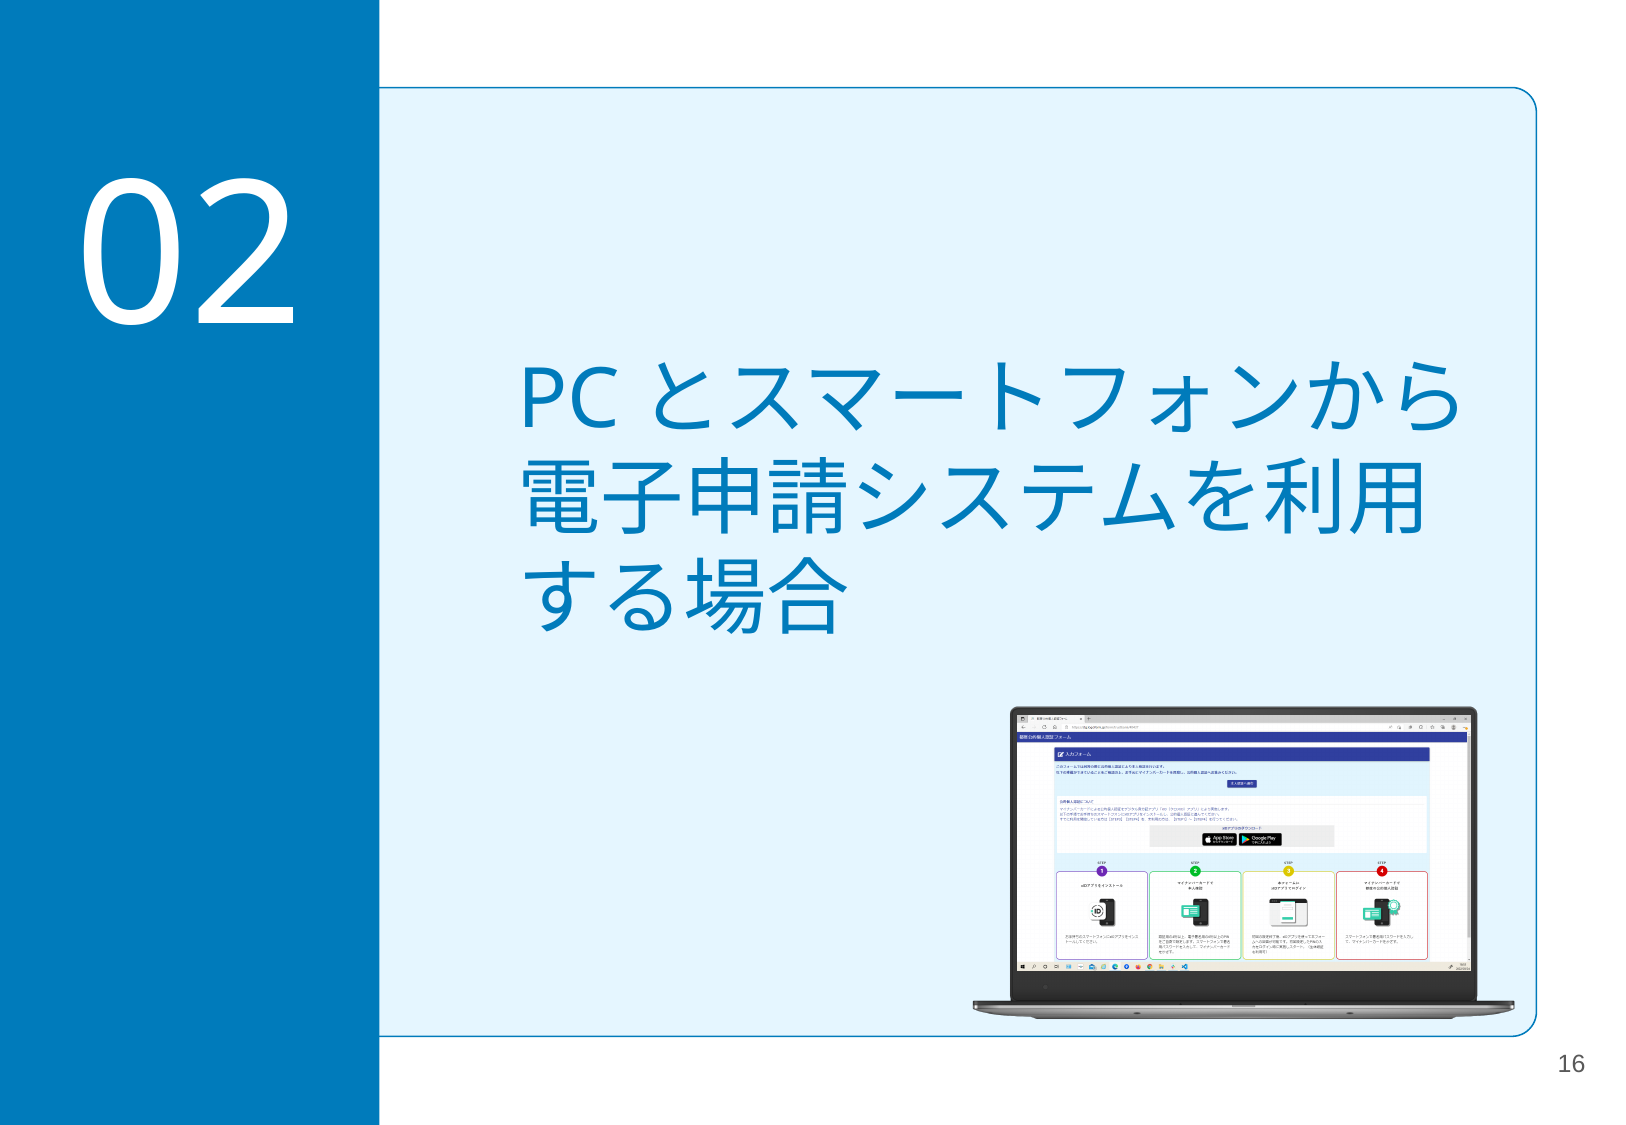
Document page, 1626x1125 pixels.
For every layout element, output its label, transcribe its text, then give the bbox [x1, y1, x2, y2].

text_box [960, 630, 1527, 1021]
title PCとスマートフォンから 電子申請システムを利用 する場合 [499, 327, 1537, 669]
text_box 02 [71, 94, 433, 394]
slide_number 16 [1505, 1019, 1604, 1106]
